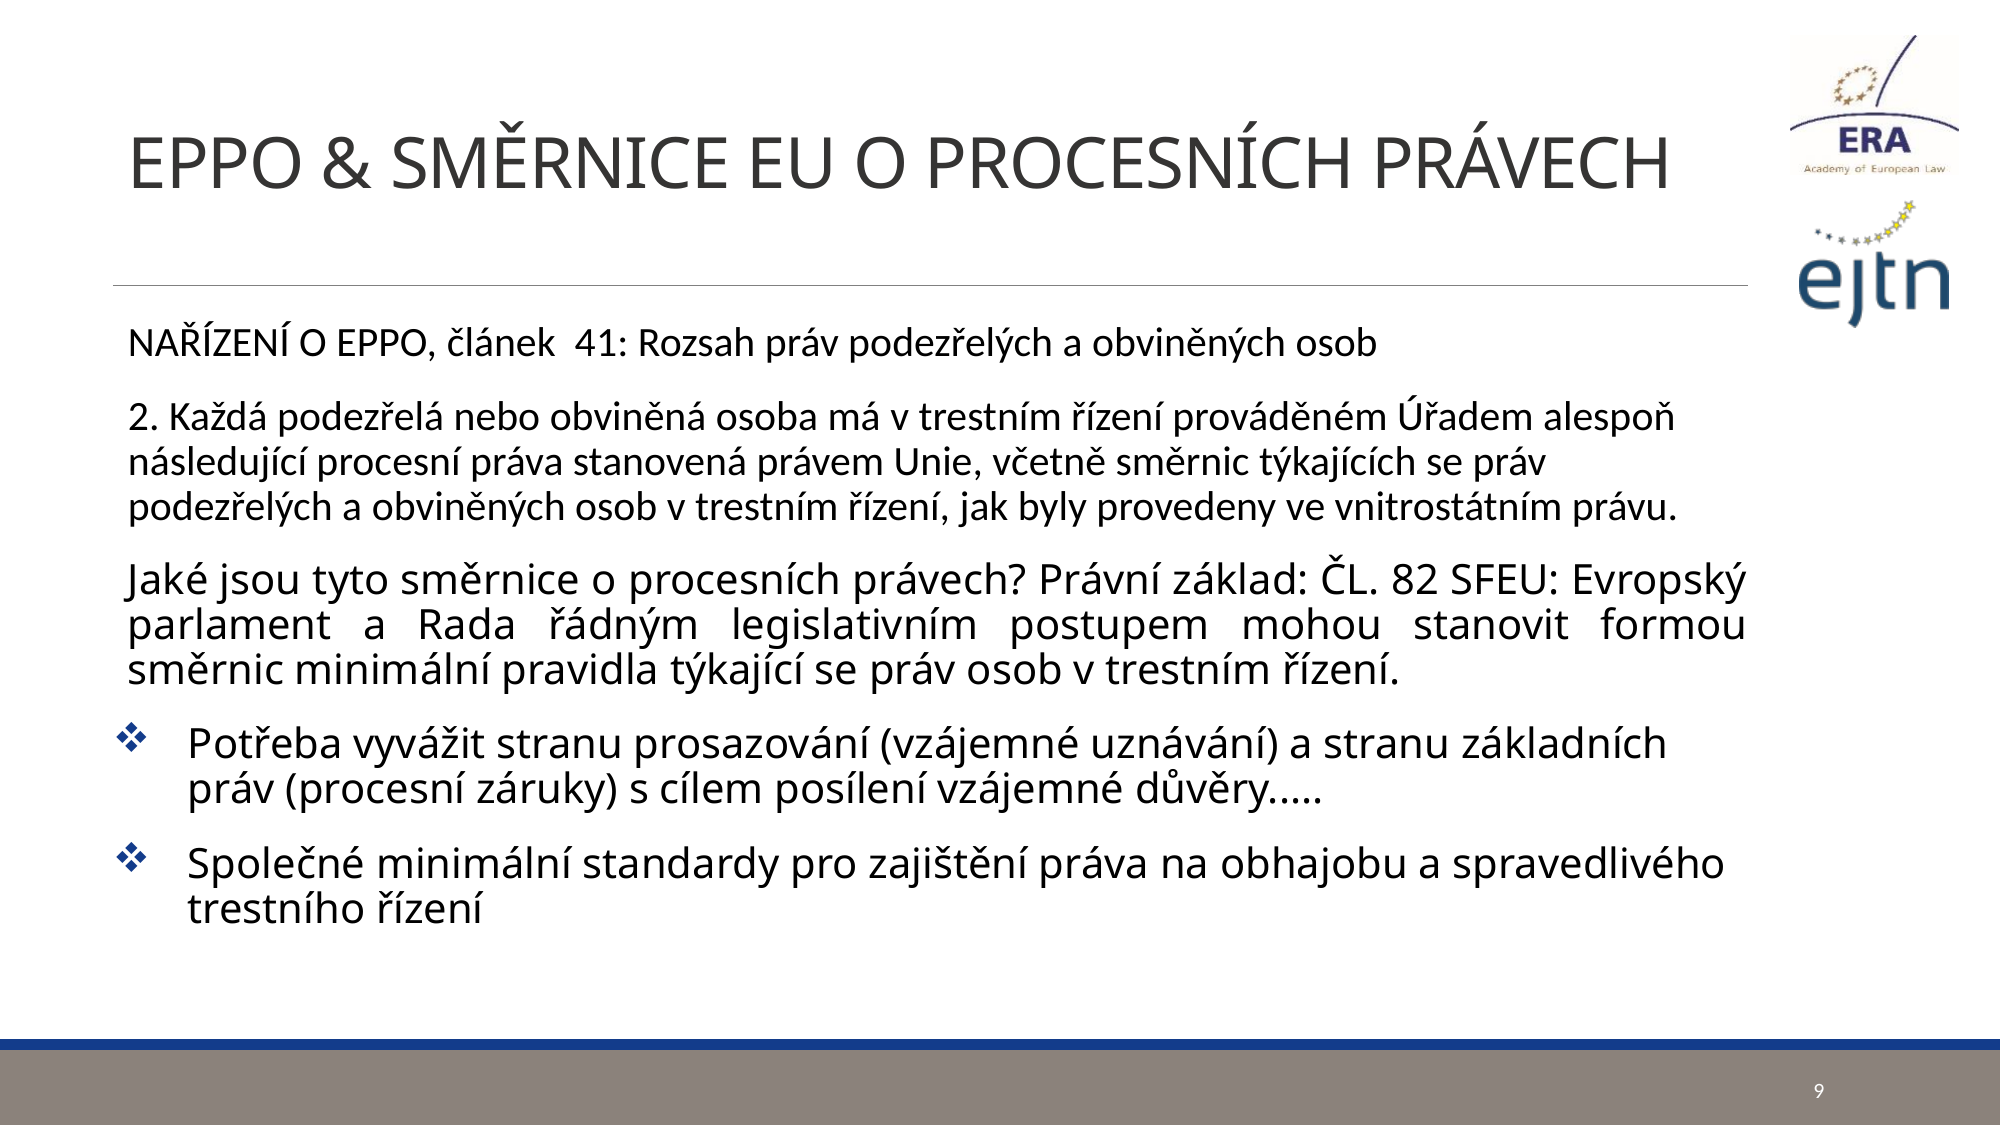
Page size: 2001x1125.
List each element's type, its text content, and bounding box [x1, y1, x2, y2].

picture [1790, 35, 1959, 175]
picture [1799, 199, 1949, 328]
list NAŘÍZENÍ O EPPO, článek 41: Rozsah práv podezřelých a obviněných osob 2. Každá podezřelá nebo obviněná osoba má v trestním řízení prováděném Úřadem alespoň následující procesní práva stanovená právem Unie, včetně směrnic týkajících se práv podezřelých a obviněných osob v trestním řízení, jak byly provedeny ve vnitrostátním právu. Jaké jsou tyto směrnice o procesních právech? Právní základ: ČL. 82 SFEU: Evropský parlament a Rada řádným legislativním postupem mohou stanovit formou směrnic minimální pravidla týkající se práv osob v trestním řízení. Potřeba vyvážit stranu prosazování (vzájemné uznávání) a stranu základních práv (procesní záruky) s cílem posílení vzájemné důvěry..... Společné minimální standardy pro zajištění práva na obhajobu a spravedlivého trestního řízení [112, 312, 1748, 1013]
title EPPO & SMĚRNICE EU O PROCESNÍCH PRÁVECH [112, 74, 1748, 312]
slide_number 9 [1624, 1059, 1840, 1120]
